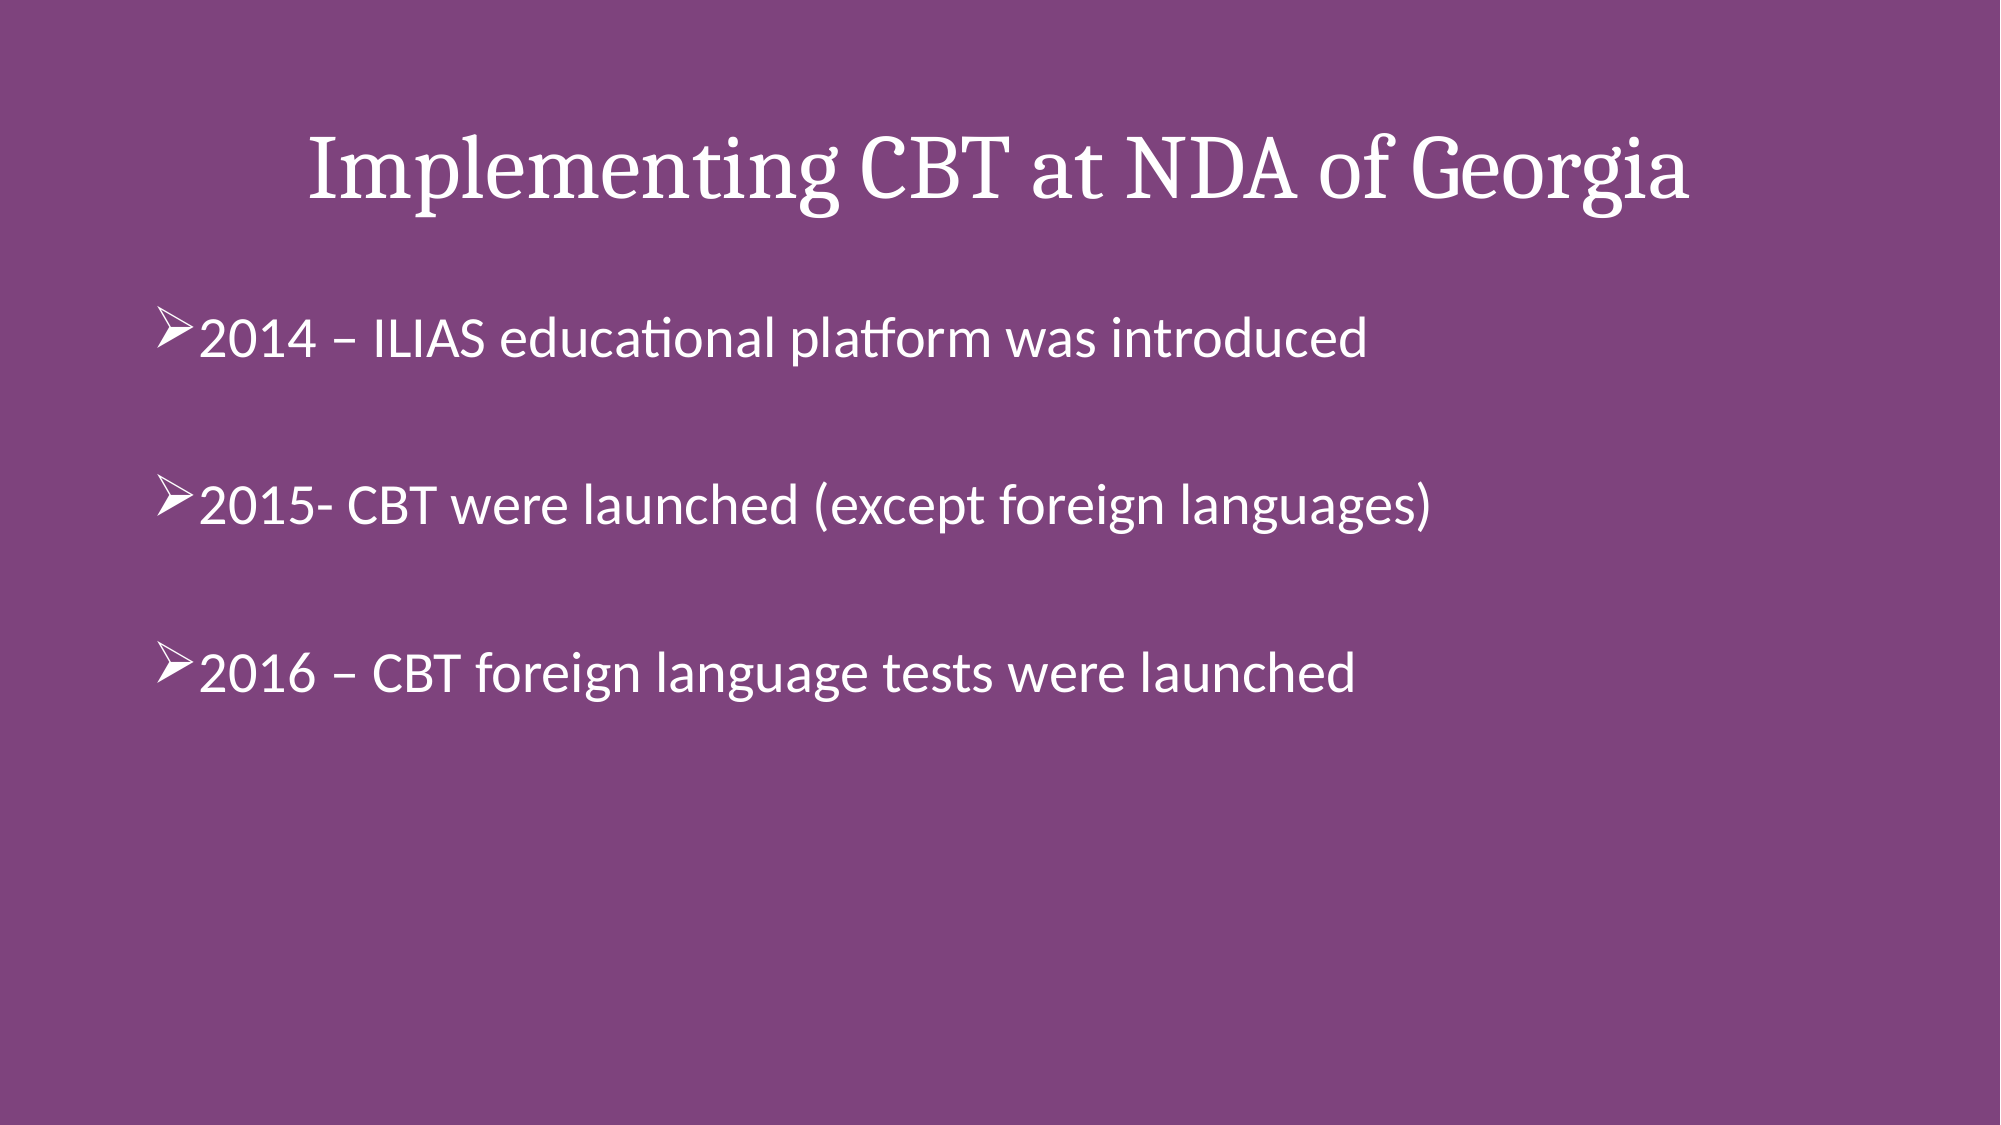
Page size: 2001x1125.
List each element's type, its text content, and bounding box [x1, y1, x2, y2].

list 2014 – ILIAS educational platform was introduced 2015- CBT were launched (except foreign languages) 2016 – CBT foreign language tests were launched [137, 299, 1863, 1014]
title Implementing CBT at NDA of Georgia [137, 59, 1863, 278]
